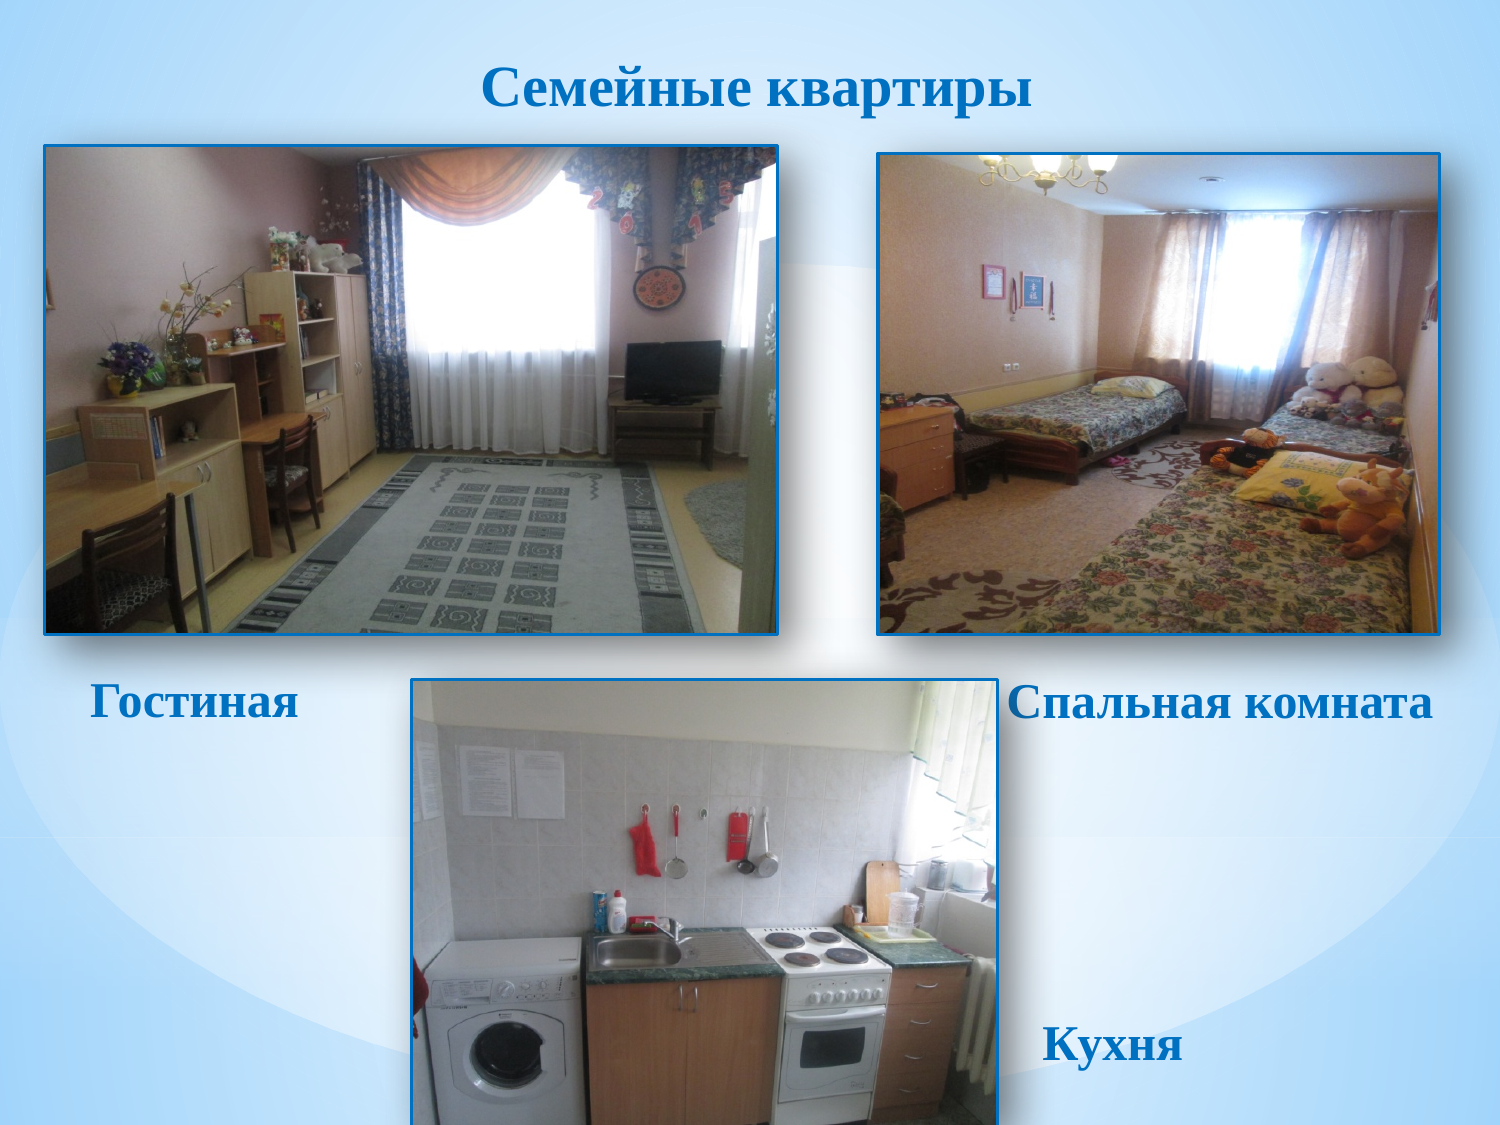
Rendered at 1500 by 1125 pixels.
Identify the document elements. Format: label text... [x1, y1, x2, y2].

text_box Гостиная [0, 660, 382, 763]
text_box Спальная комната [996, 661, 1500, 740]
text_box Кухня [1047, 1003, 1291, 1105]
picture [45, 146, 777, 634]
picture [412, 680, 997, 1125]
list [879, 154, 1439, 634]
text_box Семейные квартиры [156, 40, 1349, 143]
